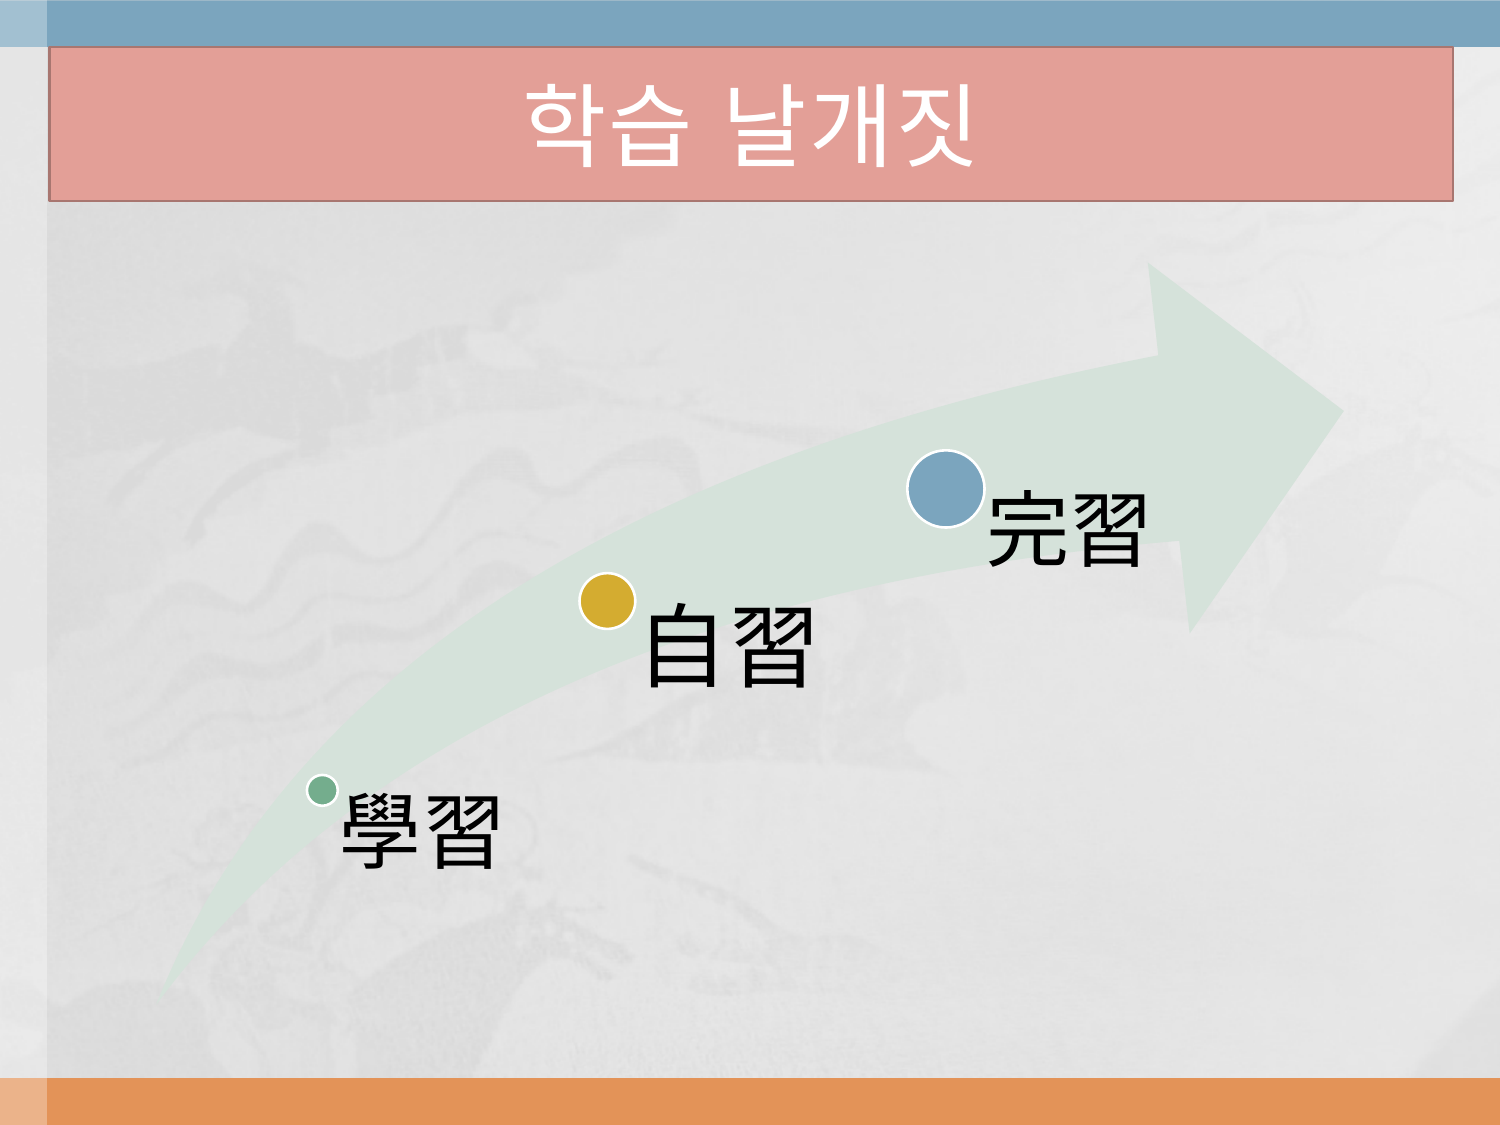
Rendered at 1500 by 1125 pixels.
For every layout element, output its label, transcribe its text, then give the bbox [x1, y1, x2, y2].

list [74, 262, 1425, 1005]
title 학습 날개짓 [48, 46, 1454, 202]
